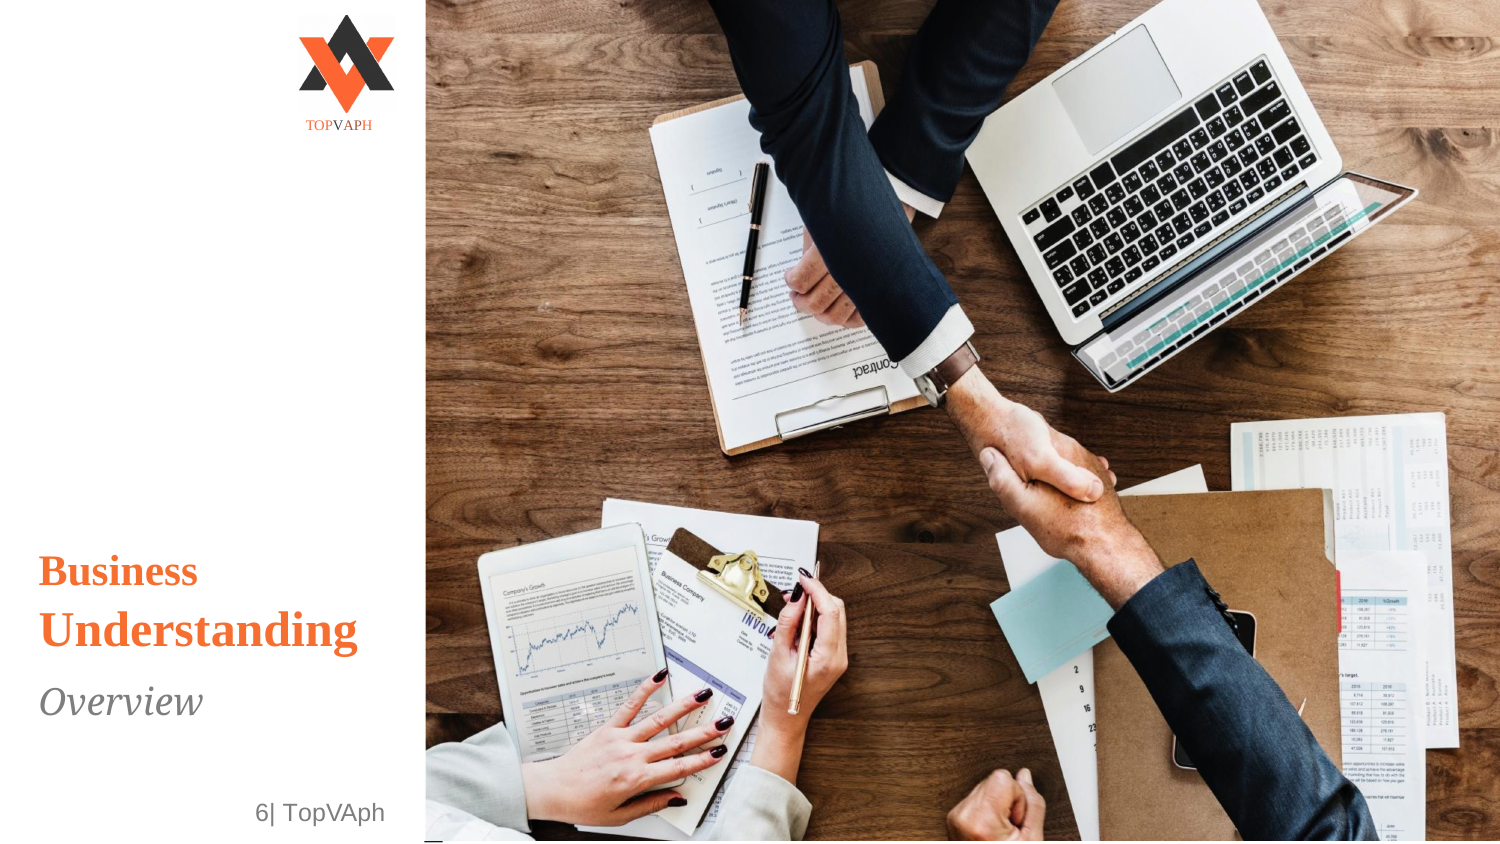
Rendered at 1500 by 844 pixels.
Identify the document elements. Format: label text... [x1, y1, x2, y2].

text_box [298, 15, 396, 113]
text_box TOPVAPH [303, 117, 378, 137]
text_box Business Understanding Overview [36, 550, 392, 729]
text_box [424, 0, 1500, 841]
text_box 6| TopVAph [253, 798, 393, 828]
